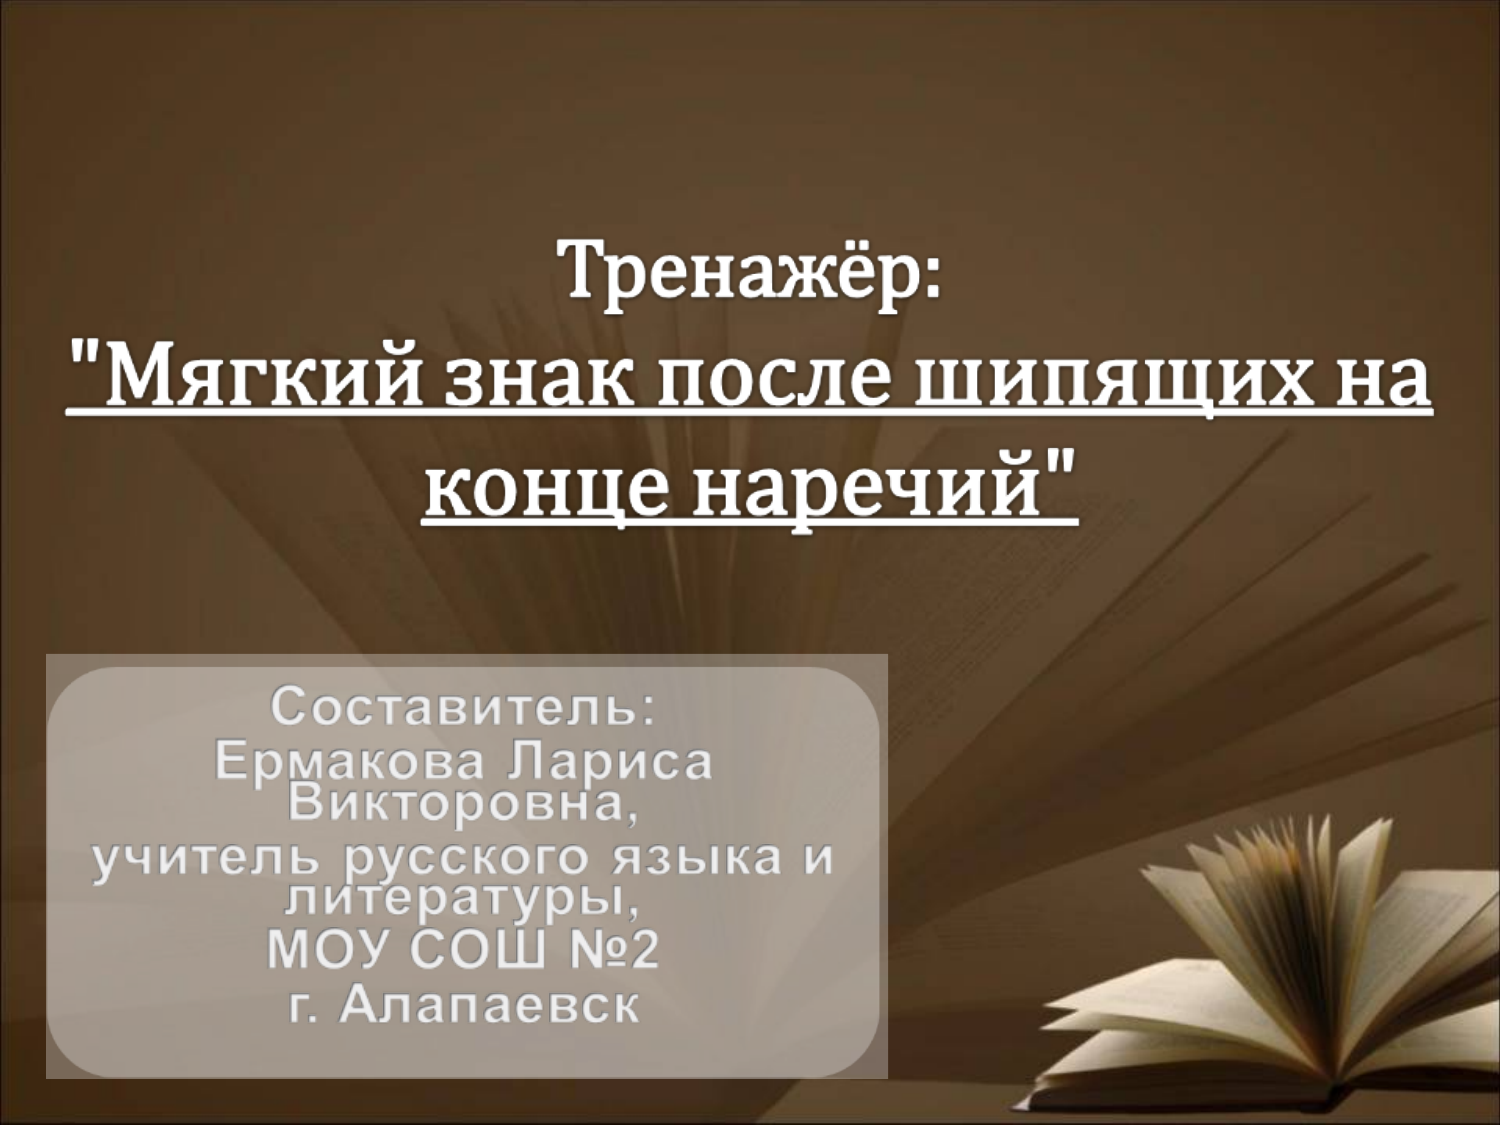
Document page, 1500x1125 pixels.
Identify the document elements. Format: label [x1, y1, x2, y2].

picture [0, 0, 1500, 1125]
subtitle [45, 653, 889, 1080]
title [2, 182, 1497, 565]
